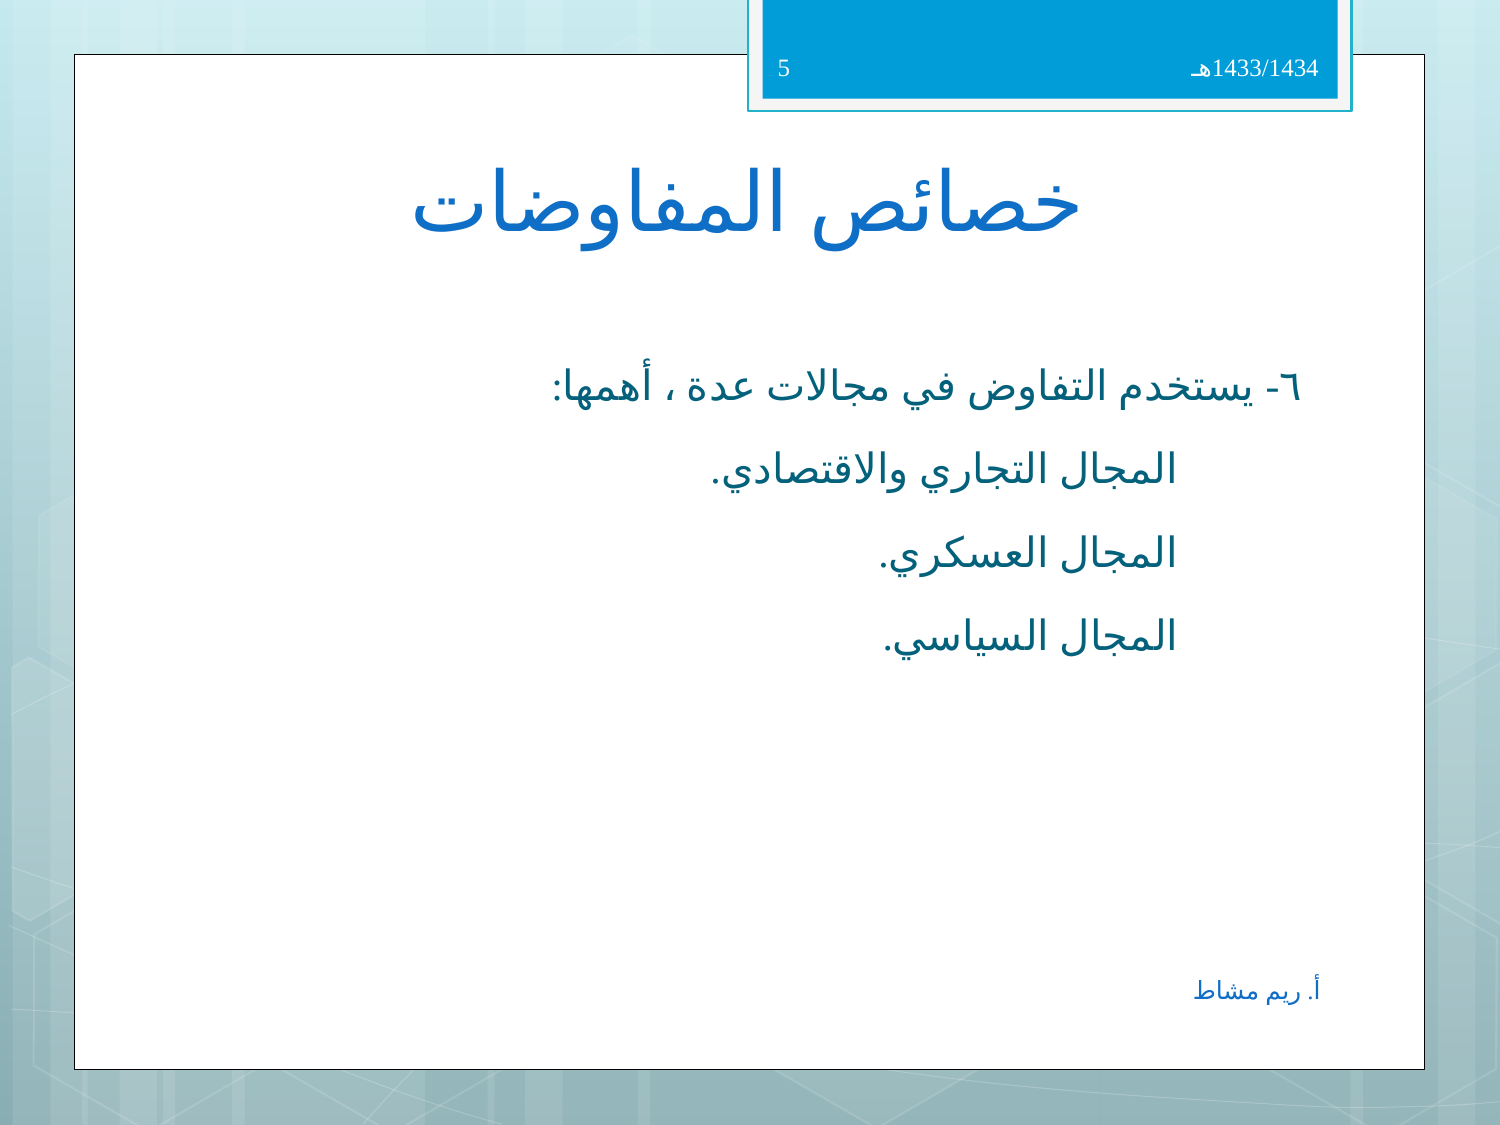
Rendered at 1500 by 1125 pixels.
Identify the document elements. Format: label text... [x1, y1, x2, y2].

footer أ. ريم مشاط [761, 960, 1336, 1020]
list ٦- يستخدم التفاوض في مجالات عدة ، أهمها: المجال التجاري والاقتصادي. المجال العسكري. المجال السياسي. [171, 326, 1317, 957]
slide_number 5 [762, 36, 982, 97]
title خصائص المفاوضات [171, 133, 1324, 256]
slide_number 1433/1434هـ [983, 36, 1334, 97]
